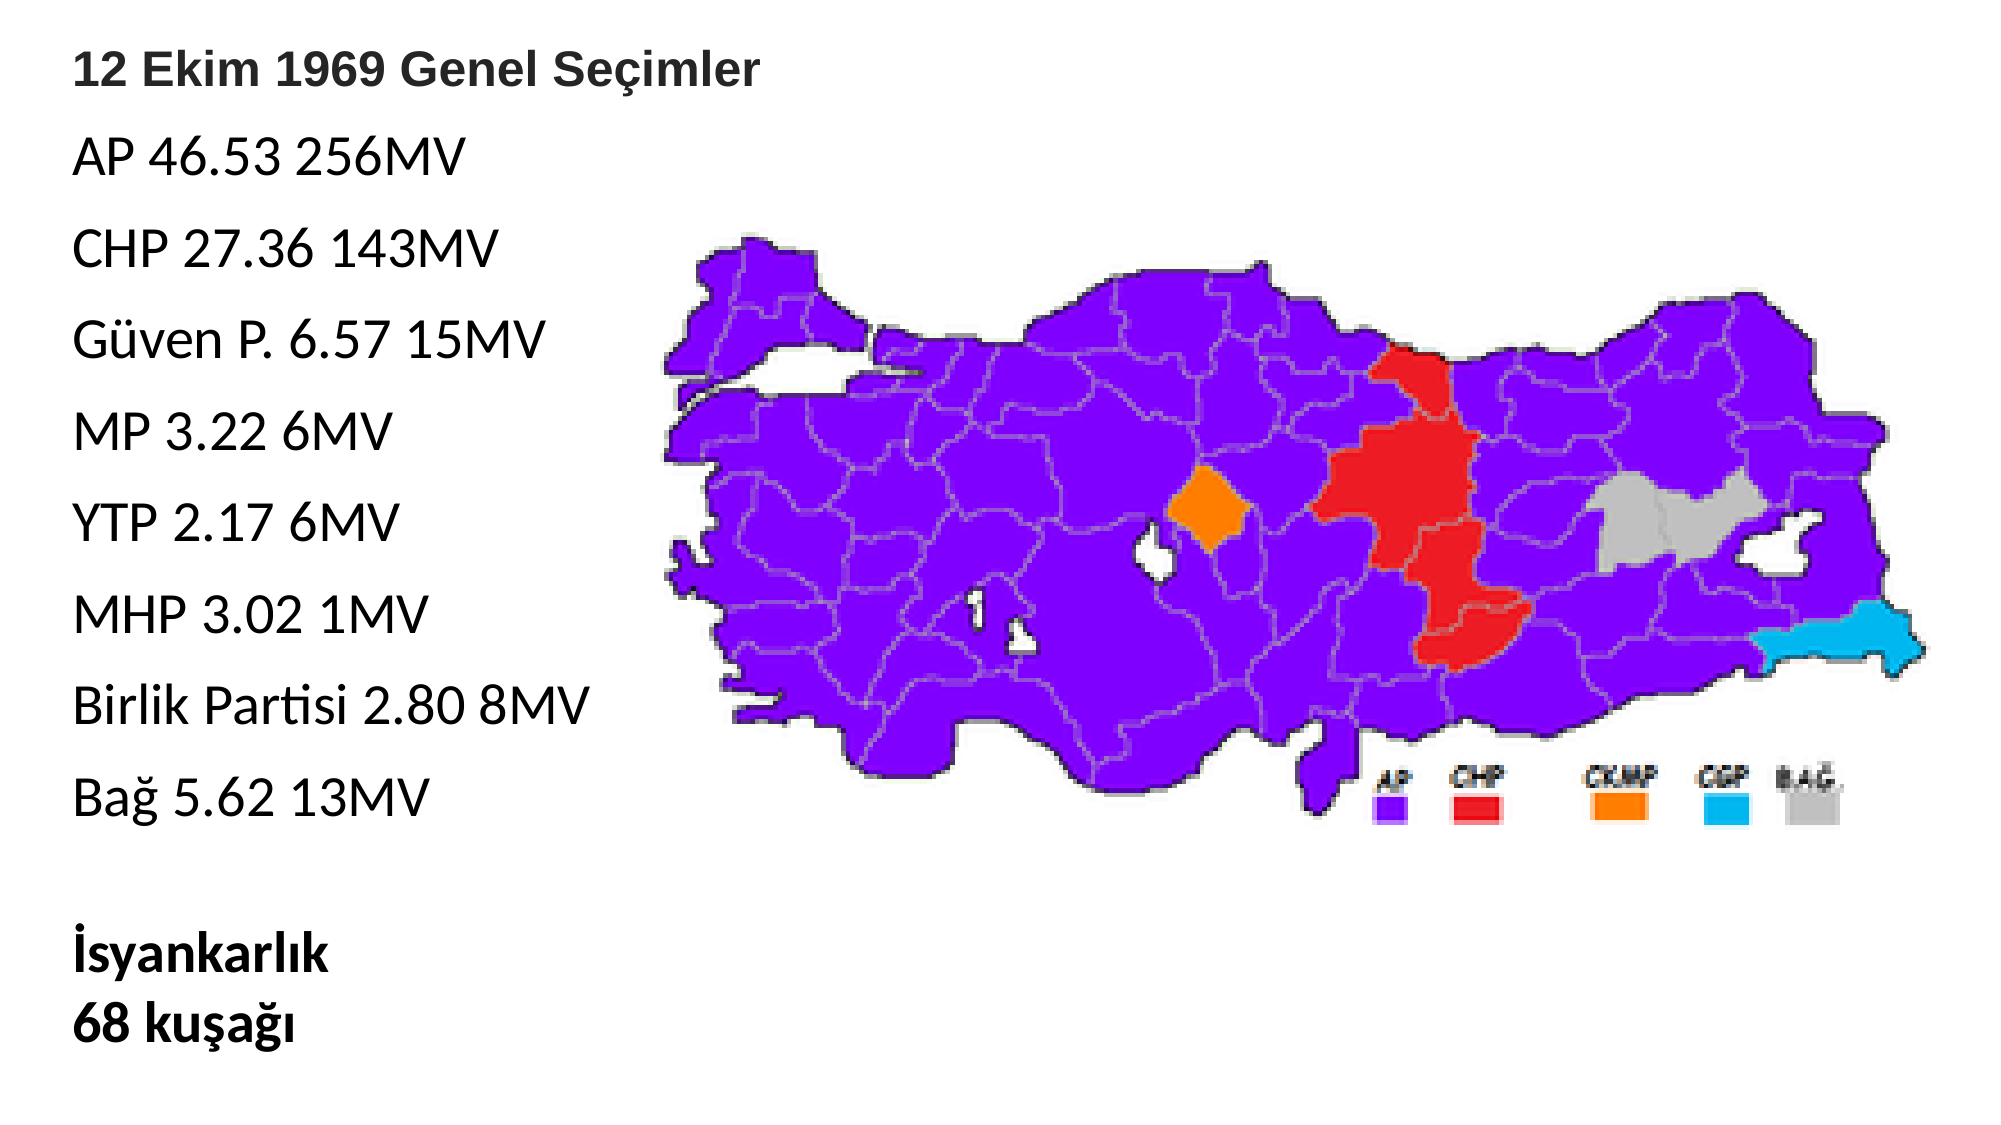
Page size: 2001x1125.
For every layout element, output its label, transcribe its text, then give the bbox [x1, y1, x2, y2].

picture [660, 228, 1931, 830]
text_box 12 Ekim 1969 Genel Seçimler AP 46.53 256MV CHP 27.36 143MV Güven P. 6.57 15MV MP 3.22 6MV YTP 2.17 6MV MHP 3.02 1MV Birlik Partisi 2.80 8MV Bağ 5.62 13MV İsyankarlık 68 kuşağı [57, 24, 931, 1062]
